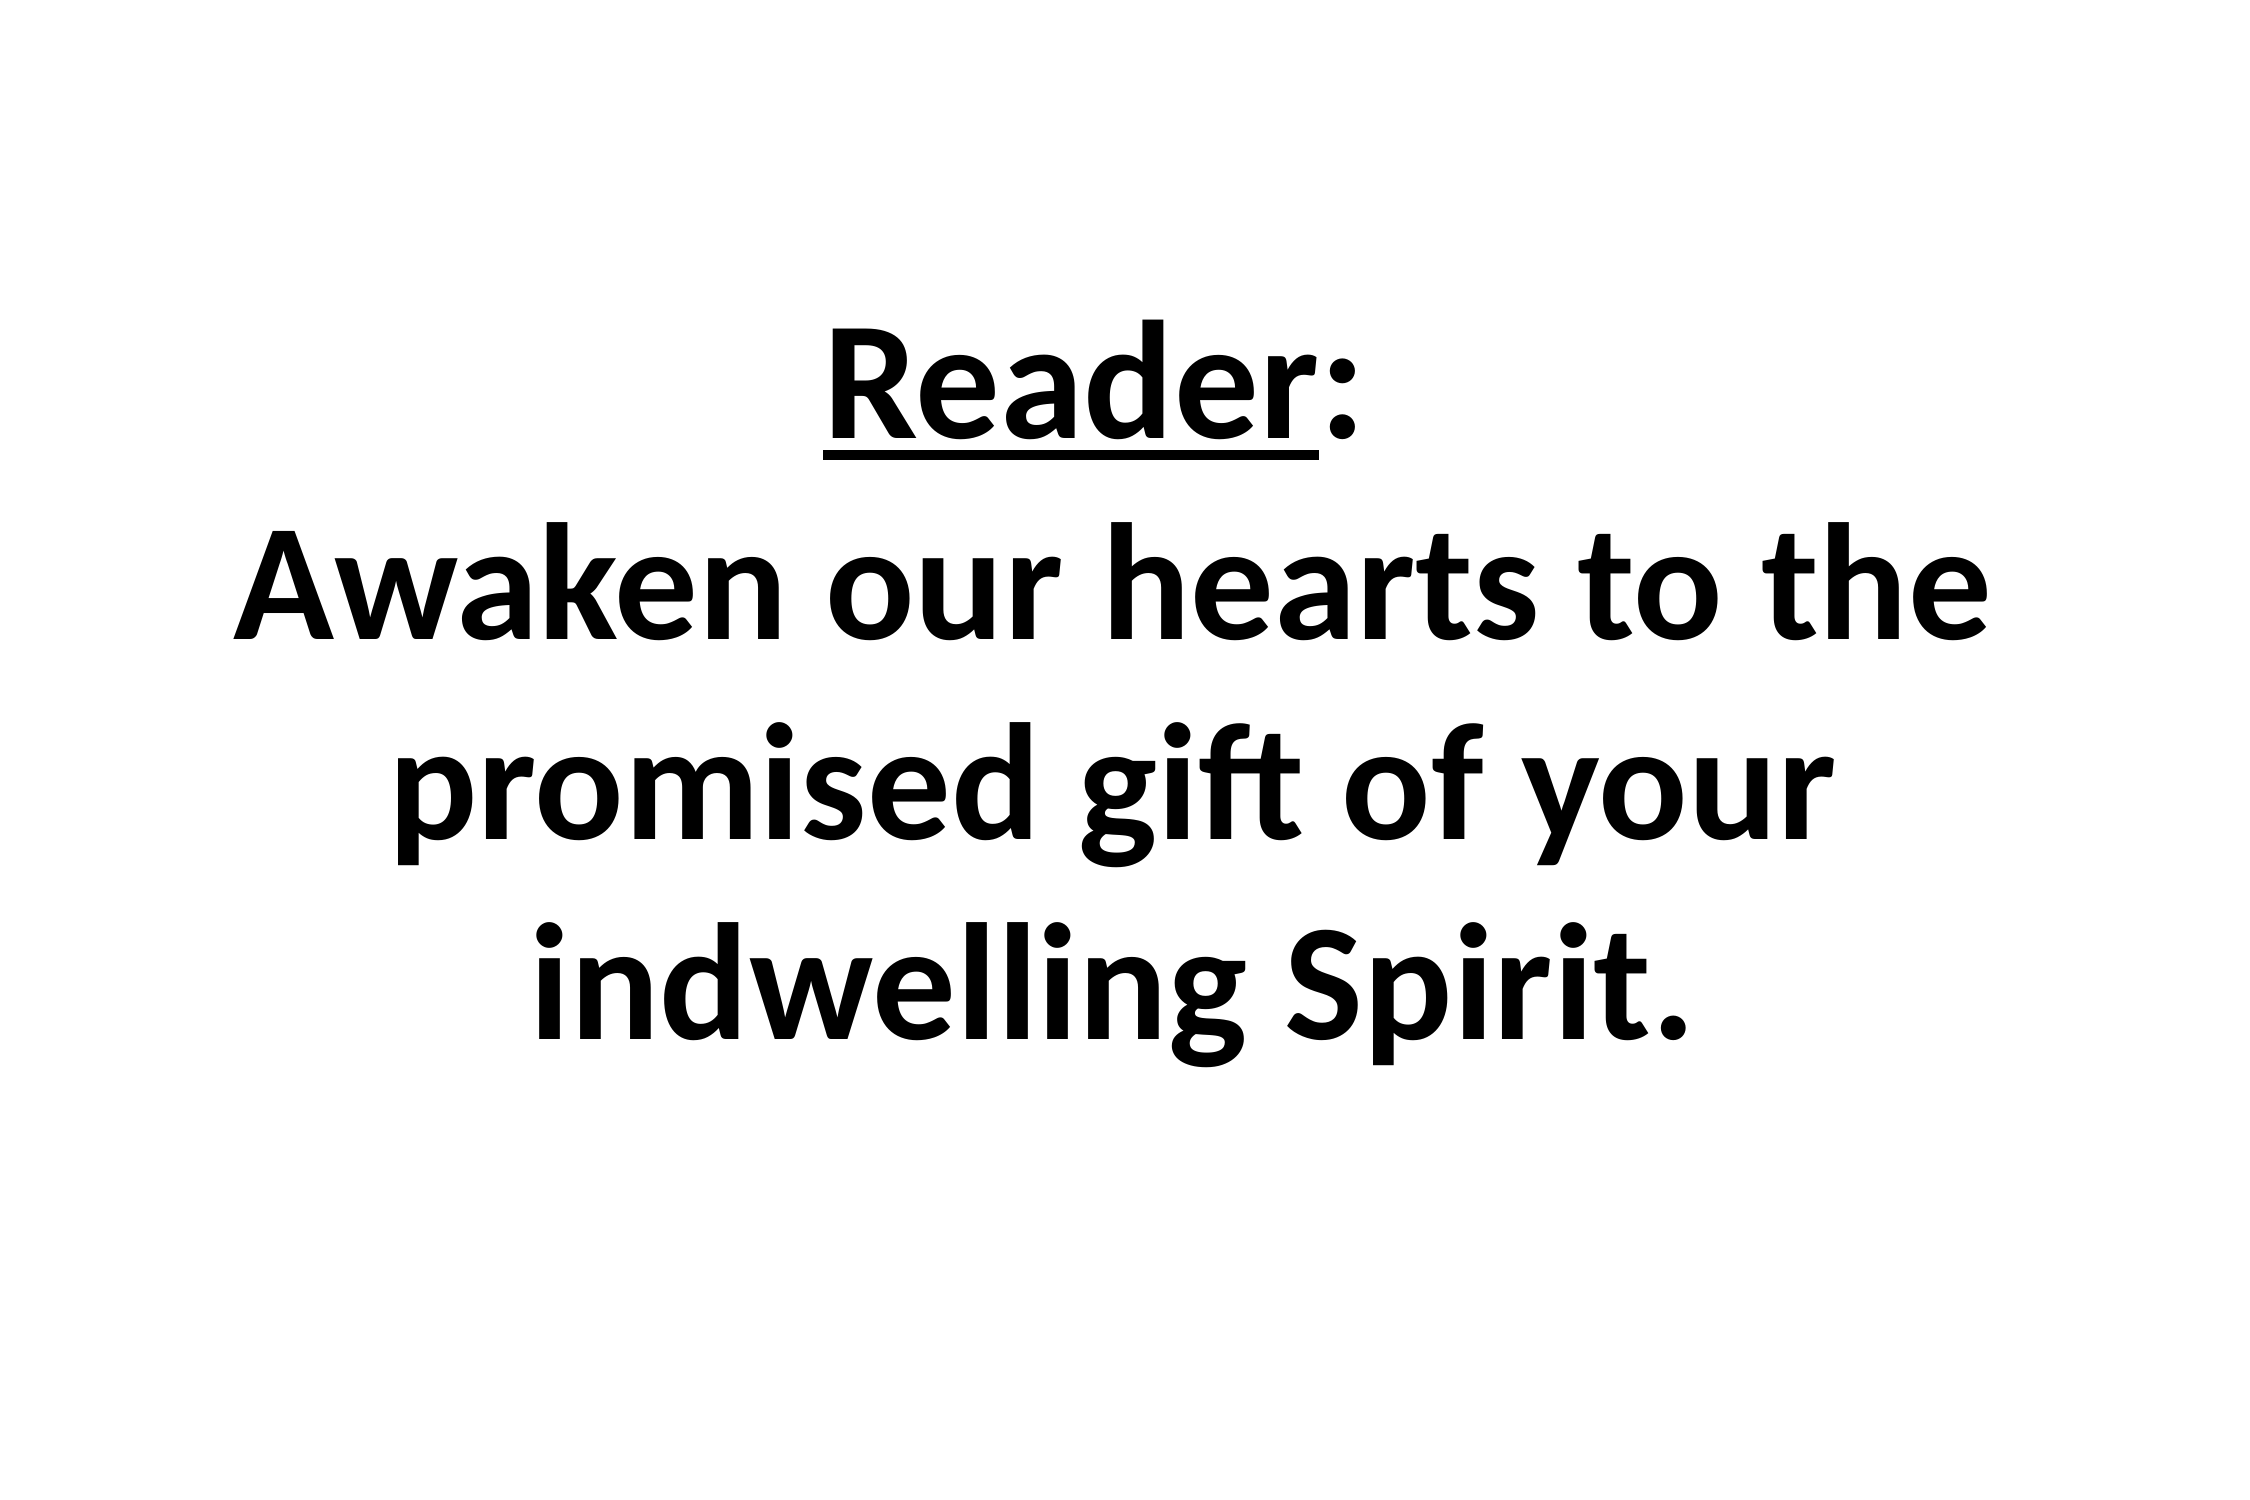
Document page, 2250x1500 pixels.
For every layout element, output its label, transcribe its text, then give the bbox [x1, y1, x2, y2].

title Reader: Awaken our hearts to the promised gift of your indwelling Spirit. [46, 116, 2181, 1226]
